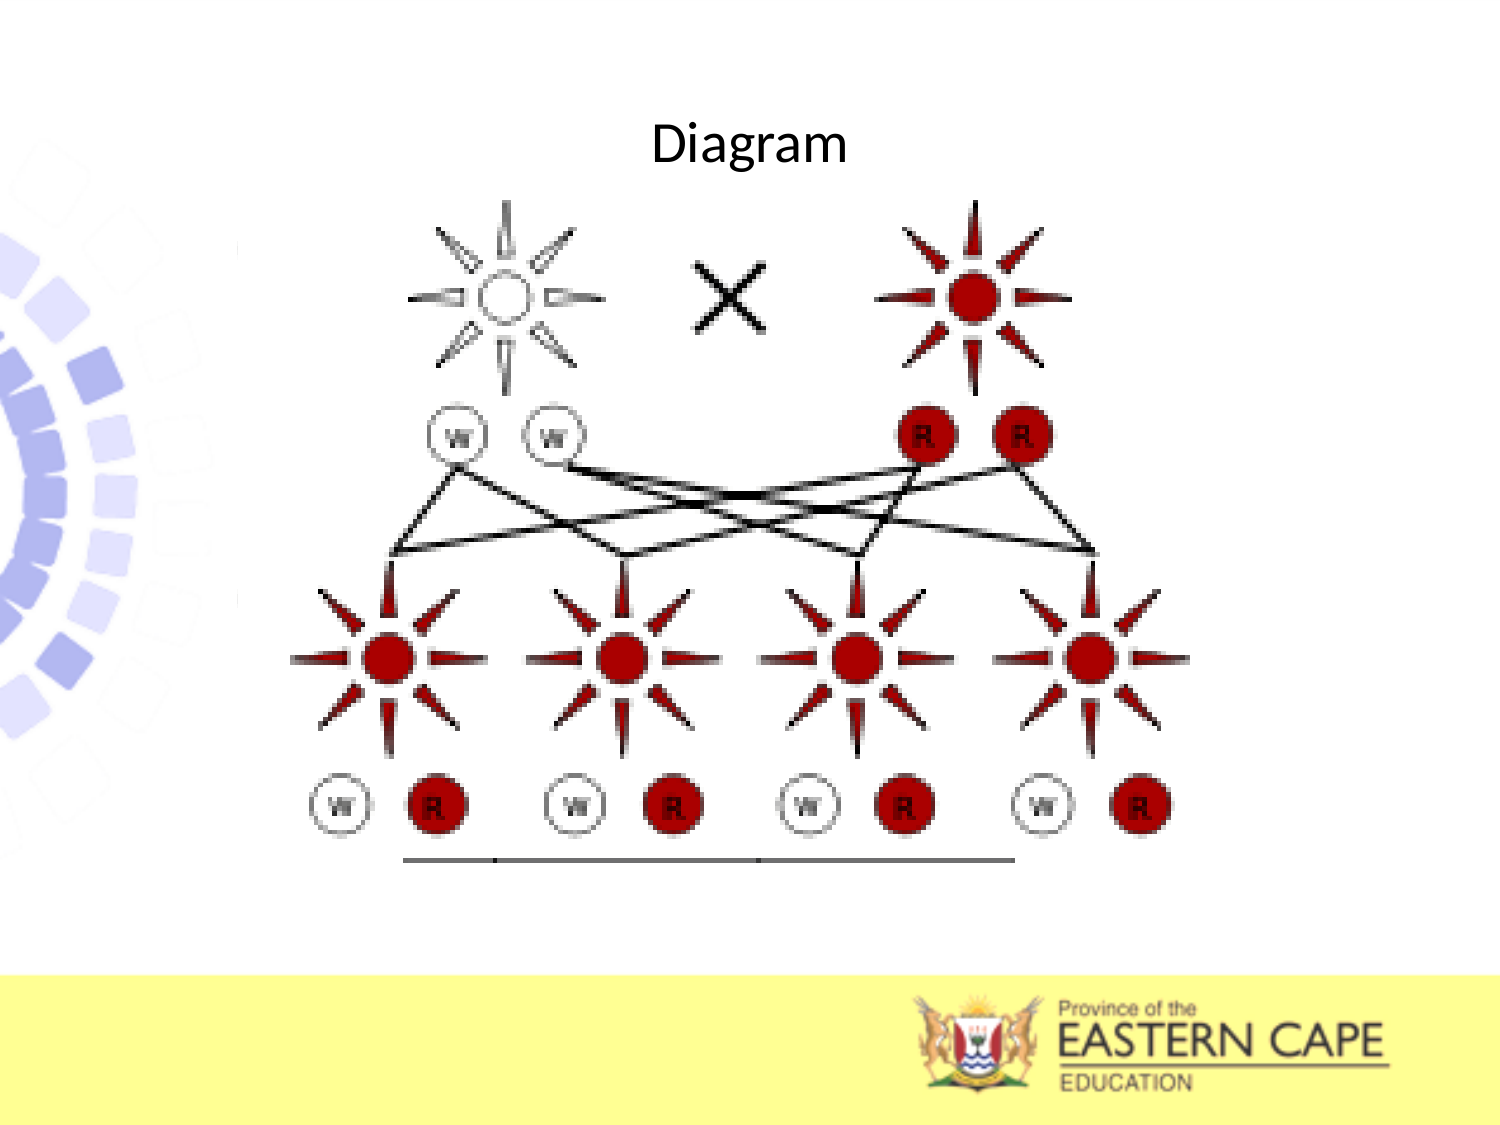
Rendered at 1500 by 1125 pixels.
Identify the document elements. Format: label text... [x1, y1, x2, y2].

picture [0, 0, 1500, 1125]
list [237, 199, 1190, 863]
title Diagram [75, 45, 1425, 233]
